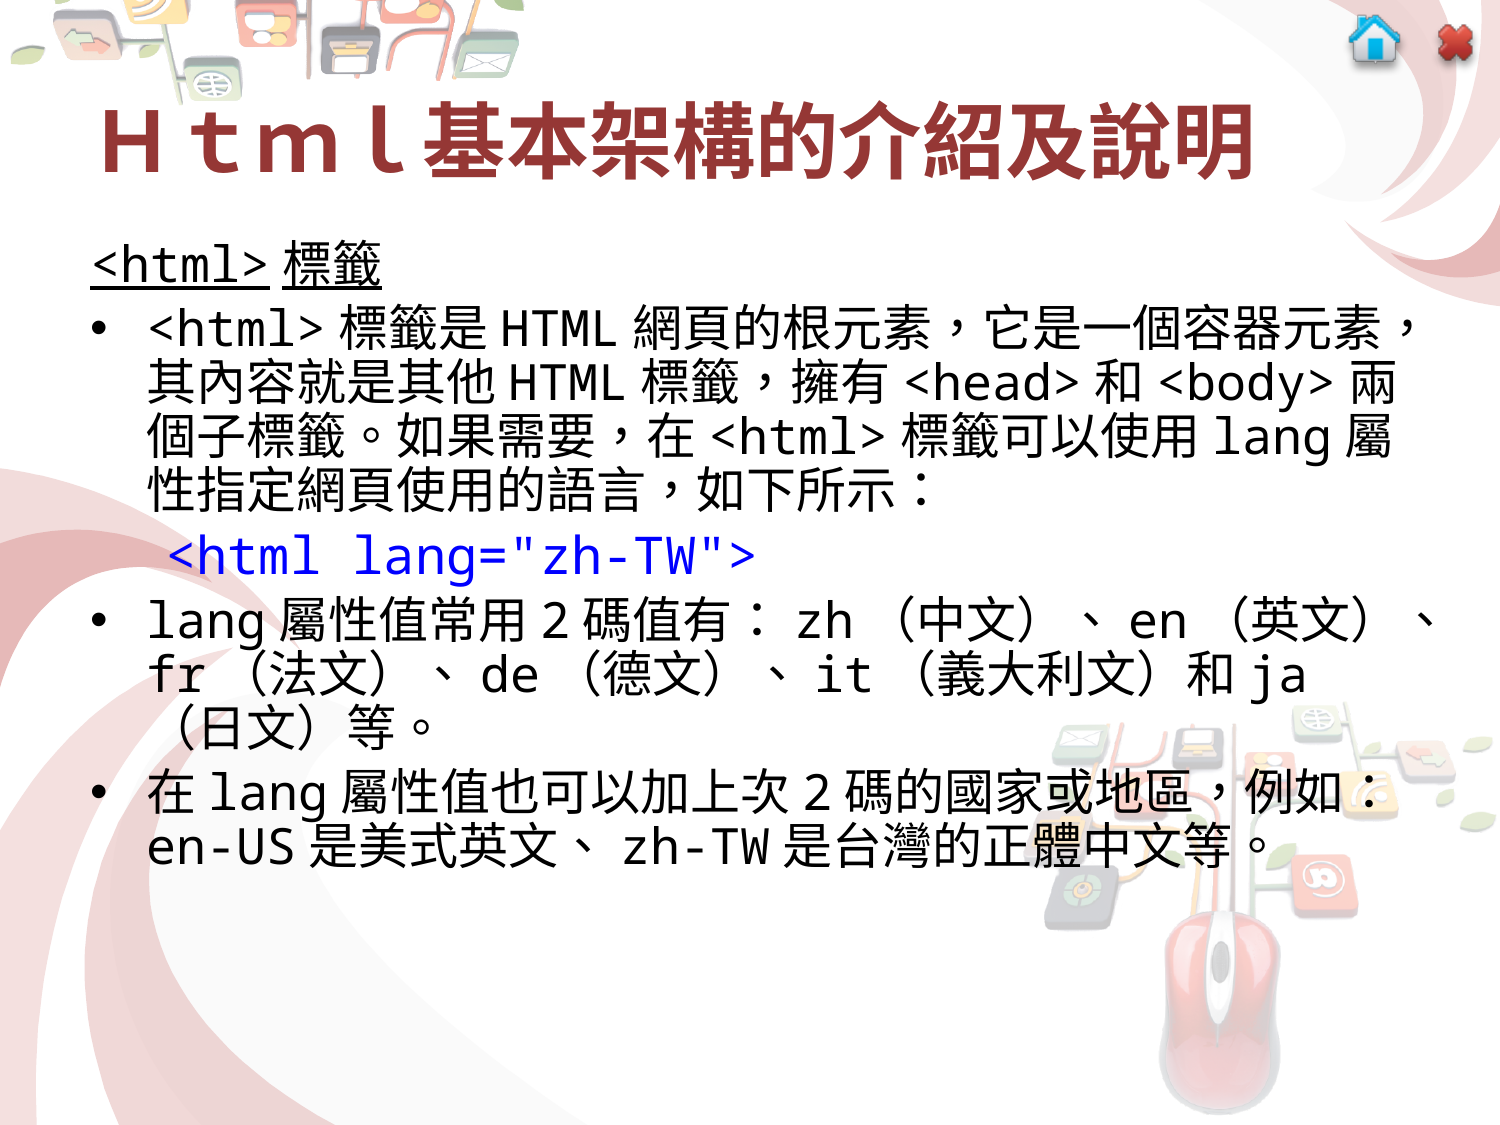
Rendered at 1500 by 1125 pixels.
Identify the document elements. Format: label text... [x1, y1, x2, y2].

picture [1333, 0, 1500, 84]
title Ｈｔｍｌ基本架構的介紹及說明 [75, 45, 1425, 231]
list <html>標籤 <html>標籤是HTML網頁的根元素，它是一個容器元素，其內容就是其他HTML標籤，擁有<head>和<body>兩個子標籤。如果需要，在<html>標籤可以使用lang屬性指定網頁使用的語言，如下所示： <html lang="zh-TW"> lang屬性值常用2碼值有：zh（中文）、en（英文）、fr（法文）、de（德文）、it（義大利文）和ja（日文）等。 在lang屬性值也可以加上次2碼的國家或地區，例如：en-US是美式英文、zh-TW是台灣的正體中文等。 [75, 231, 1425, 975]
